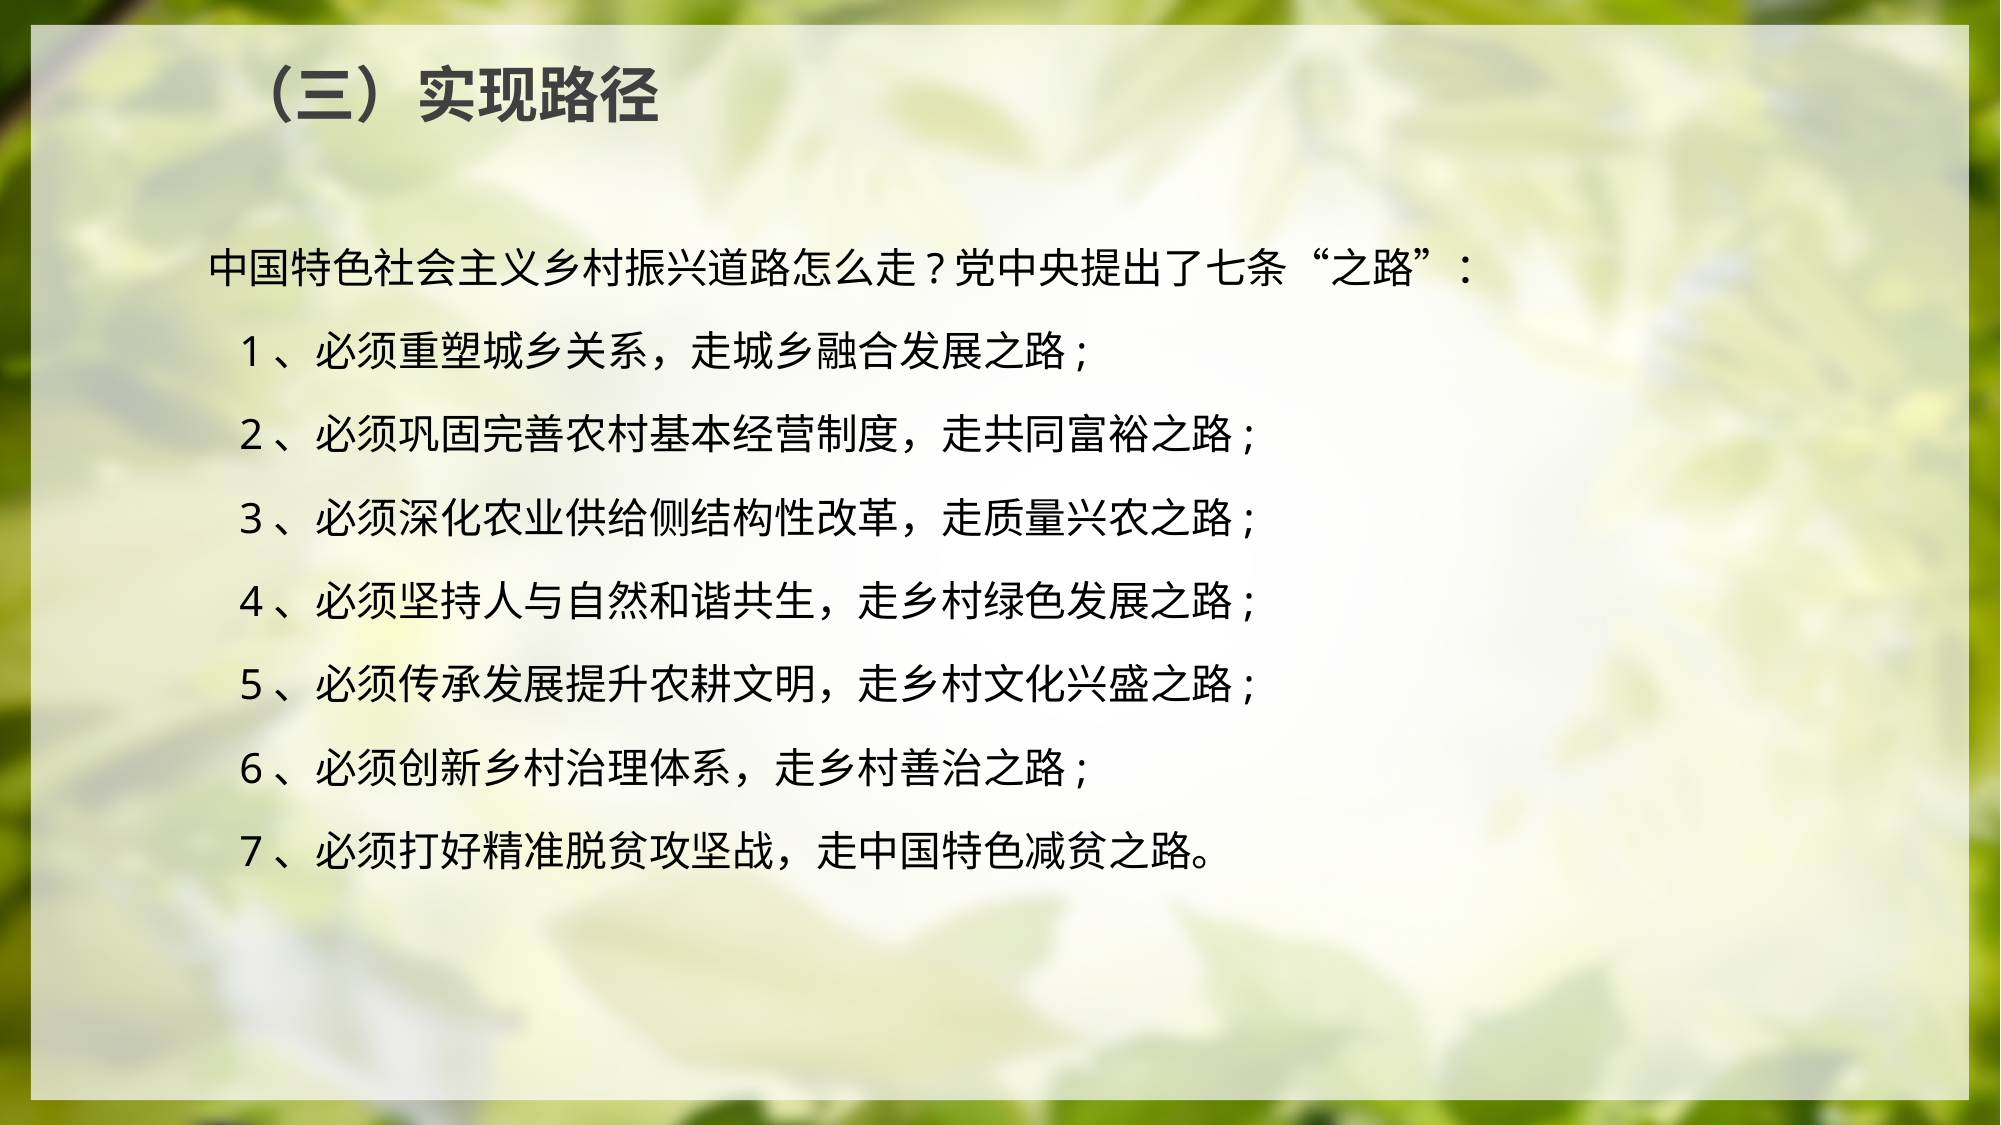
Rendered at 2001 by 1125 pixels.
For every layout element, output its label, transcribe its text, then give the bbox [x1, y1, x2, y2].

text_box 中国特色社会主义乡村振兴道路怎么走?党中央提出了七条“之路”： 1、必须重塑城乡关系，走城乡融合发展之路; 2、必须巩固完善农村基本经营制度，走共同富裕之路; 3、必须深化农业供给侧结构性改革，走质量兴农之路; 4、必须坚持人与自然和谐共生，走乡村绿色发展之路; 5、必须传承发展提升农耕文明，走乡村文化兴盛之路; 6、必须创新乡村治理体系，走乡村善治之路; 7、必须打好精准脱贫攻坚战，走中国特色减贫之路。 [192, 209, 1786, 883]
text_box （三）实现路径 [218, 48, 676, 137]
picture [0, 0, 2000, 1125]
